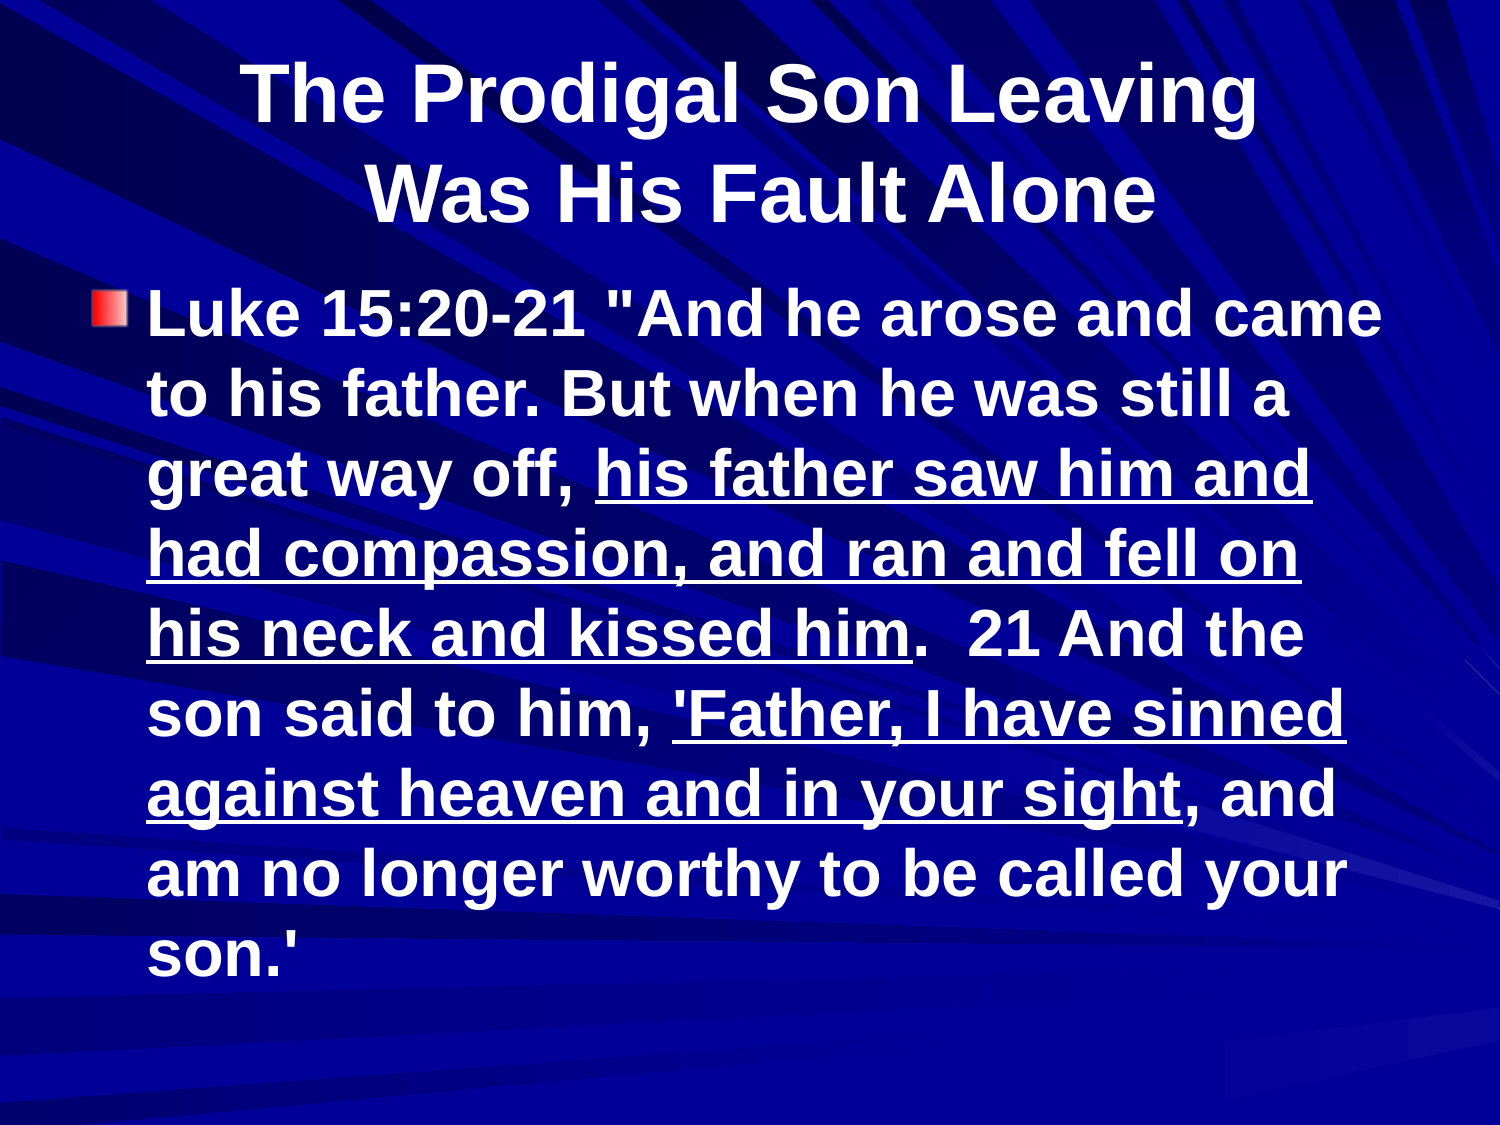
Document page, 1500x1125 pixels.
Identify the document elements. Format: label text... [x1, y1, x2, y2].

list Luke 15:20-21 "And he arose and came to his father. But when he was still a great way off, his father saw him and had compassion, and ran and fell on his neck and kissed him. 21 And the son said to him, 'Father, I have sinned against heaven and in your sight, and am no longer worthy to be called your son.' [75, 262, 1425, 1006]
title The Prodigal Son Leaving Was His Fault Alone [75, 45, 1425, 234]
picture [90, 288, 132, 331]
